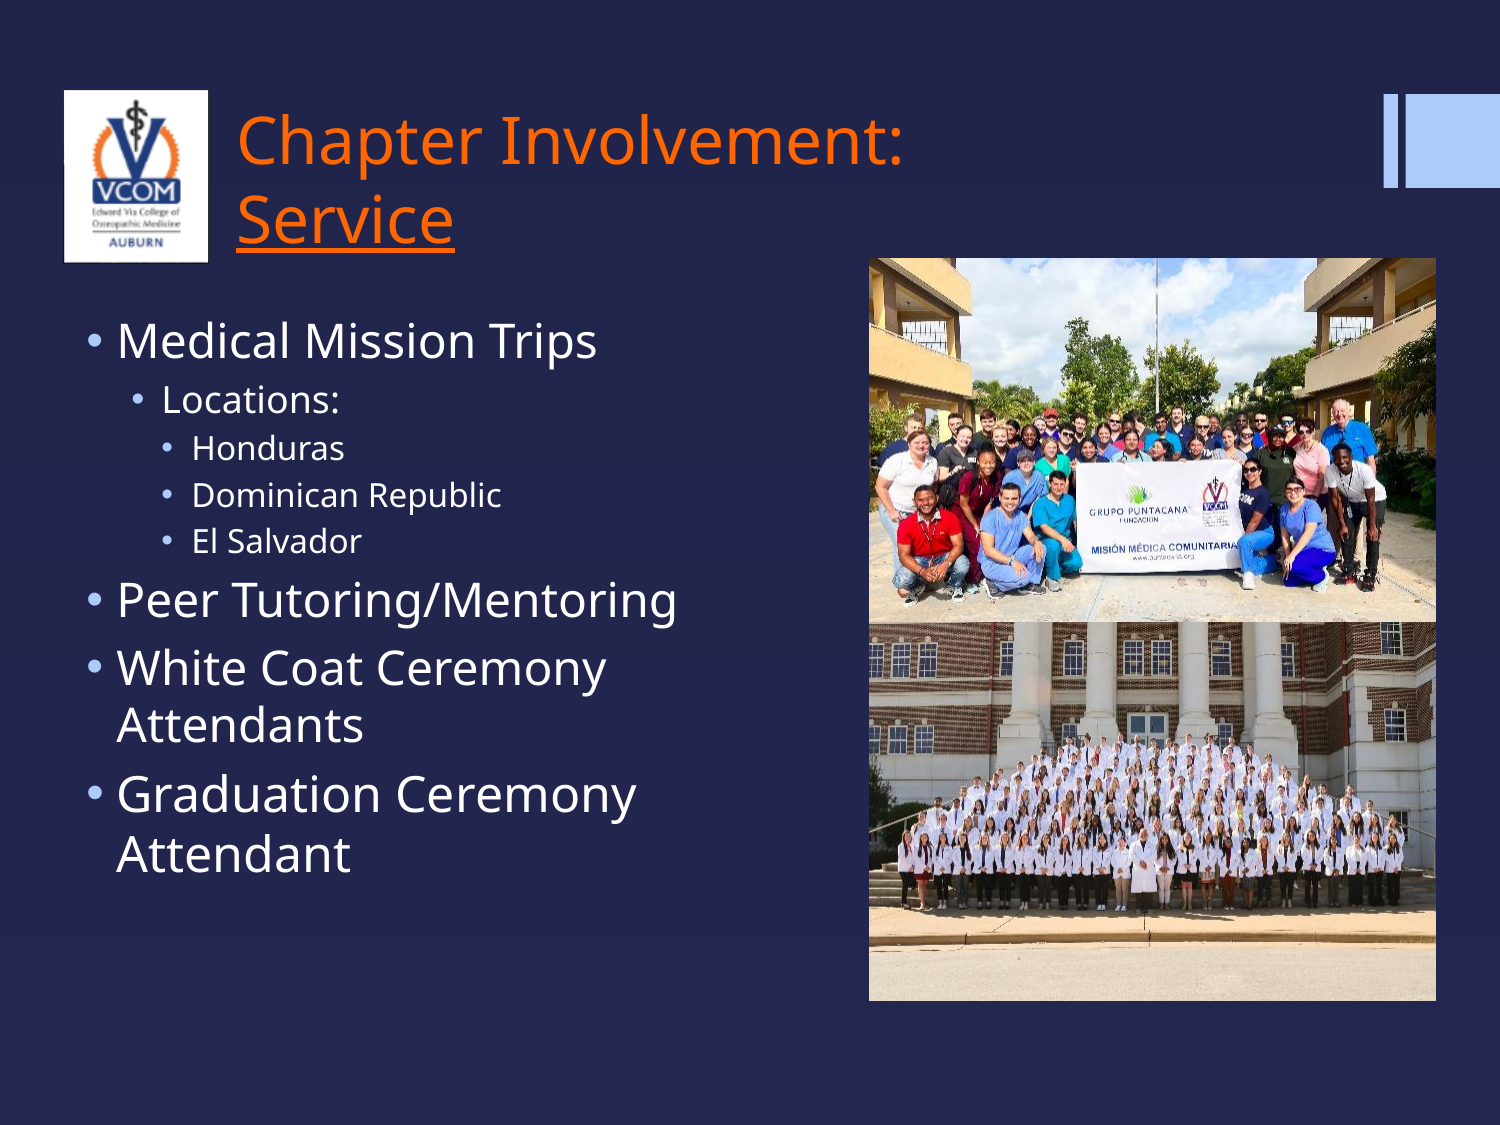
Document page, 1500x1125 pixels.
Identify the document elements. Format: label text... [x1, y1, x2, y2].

text_box Chapter Involvement: Service [221, 89, 1274, 264]
list Medical Mission Trips Locations: Honduras Dominican Republic El Salvador Peer Tutoring/Mentoring White Coat Ceremony Attendants Graduation Ceremony Attendant [63, 303, 750, 1097]
picture [868, 257, 1437, 1001]
picture [63, 89, 210, 265]
